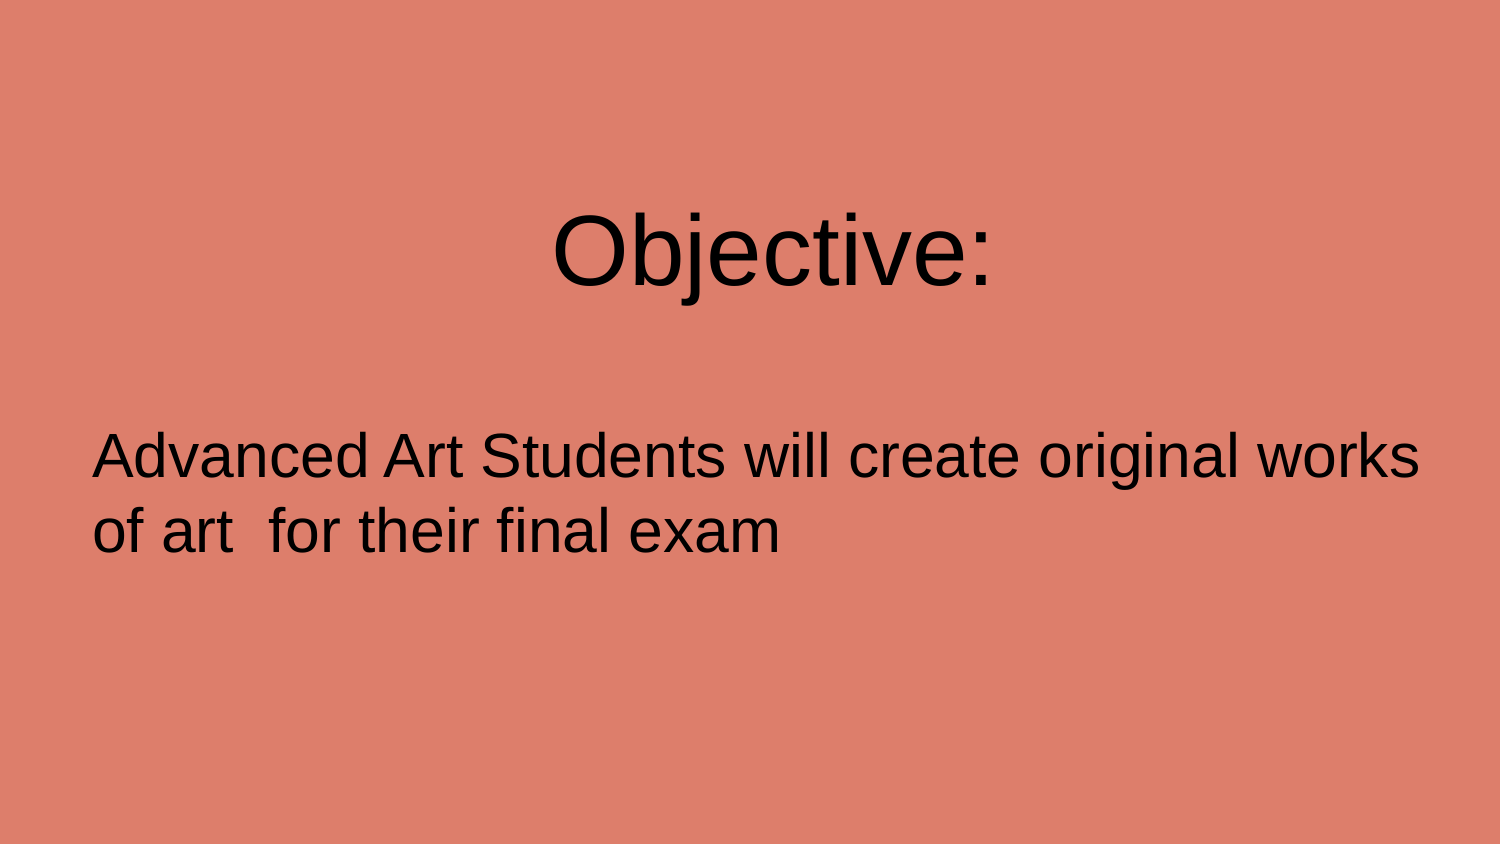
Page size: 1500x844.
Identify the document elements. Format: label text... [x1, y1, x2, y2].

text_box Objective: Advanced Art Students will create original works of art for their final exam [77, 50, 1471, 811]
